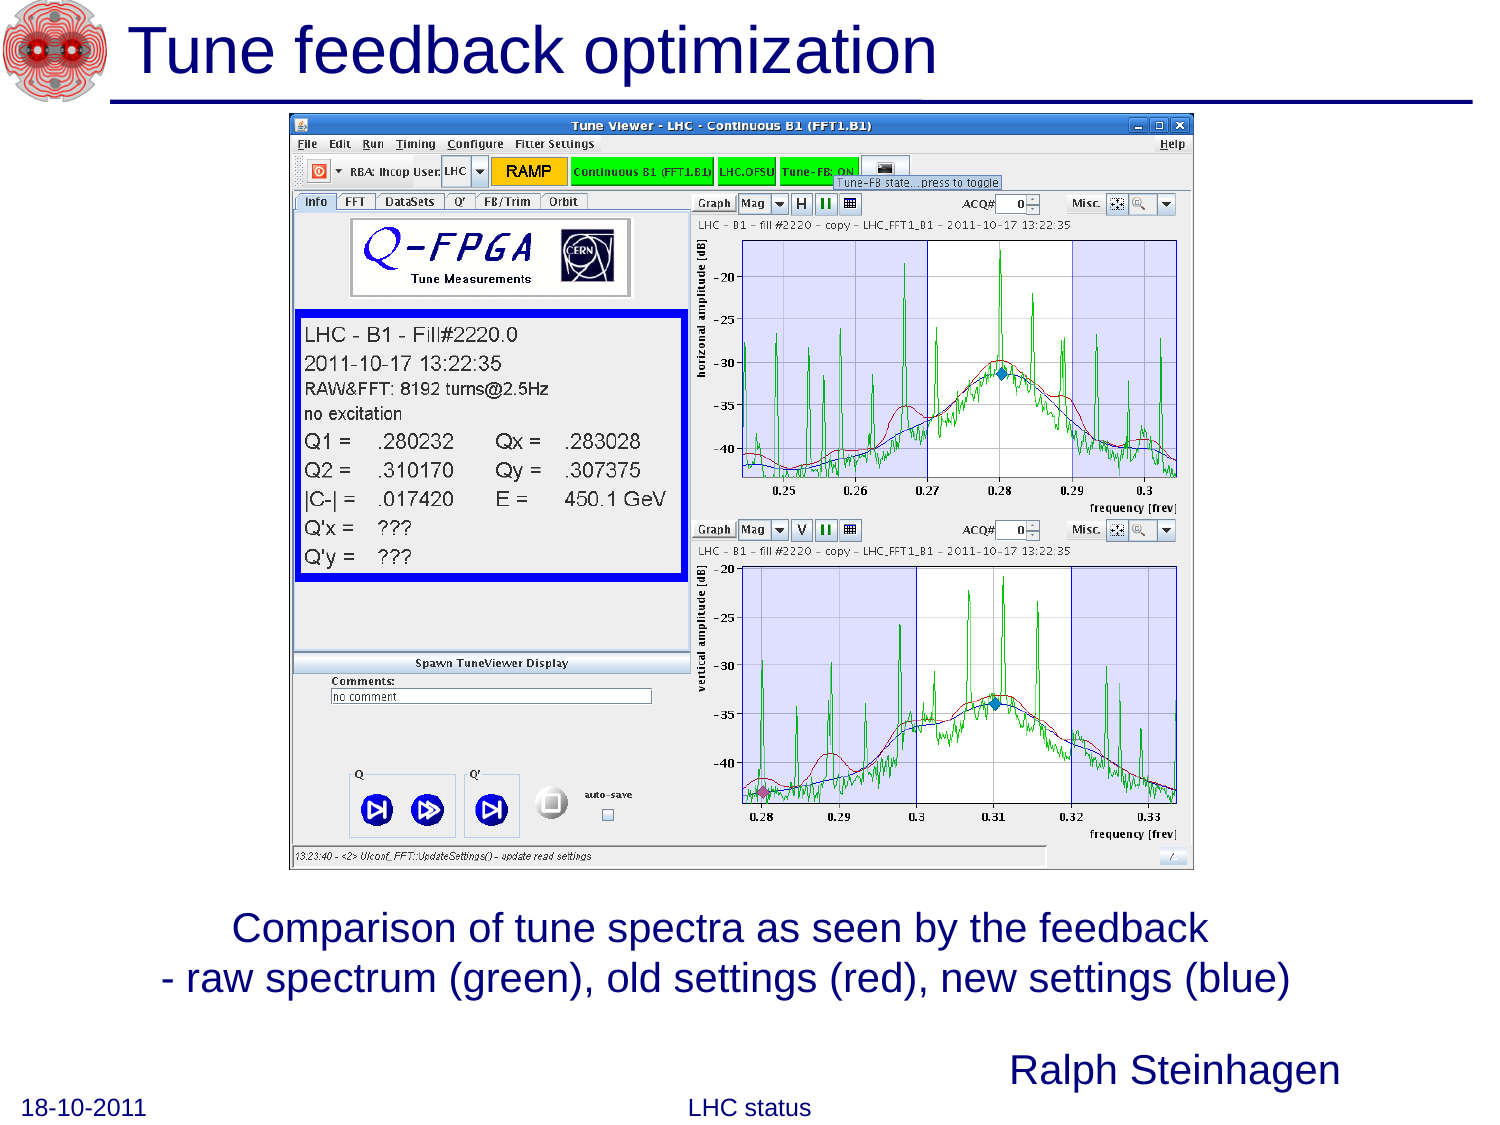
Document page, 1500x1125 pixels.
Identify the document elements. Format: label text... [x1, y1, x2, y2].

text_box Comparison of tune spectra as seen by the feedback - raw spectrum (green), old settings (red), new settings (blue) [100, 893, 1353, 1008]
text_box Ralph Steinhagen [915, 1035, 1436, 1100]
picture [288, 113, 1194, 870]
title Tune feedback optimization [111, 3, 1463, 91]
footer LHC status [512, 1087, 988, 1125]
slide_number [5, 1085, 356, 1125]
picture [0, 0, 108, 103]
